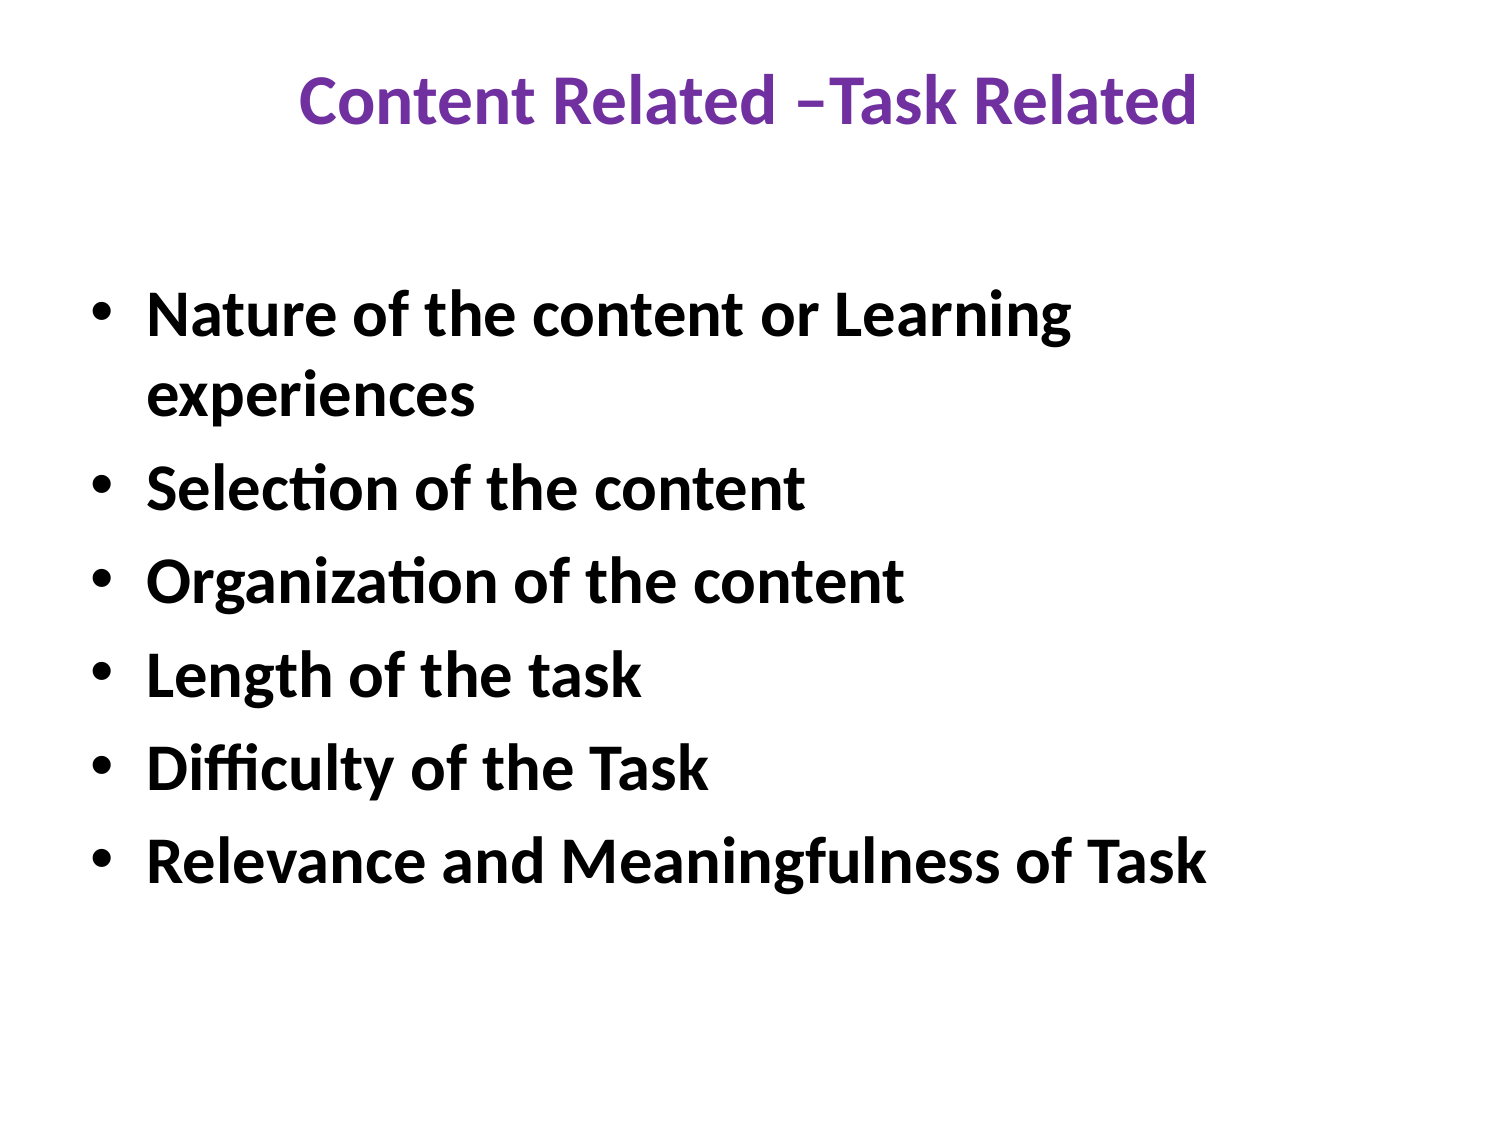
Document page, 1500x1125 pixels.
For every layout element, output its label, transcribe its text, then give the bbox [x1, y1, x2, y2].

list Nature of the content or Learning experiences Selection of the content Organization of the content Length of the task Difficulty of the Task Relevance and Meaningfulness of Task [75, 262, 1425, 1005]
title Content Related –Task Related [75, 45, 1425, 233]
